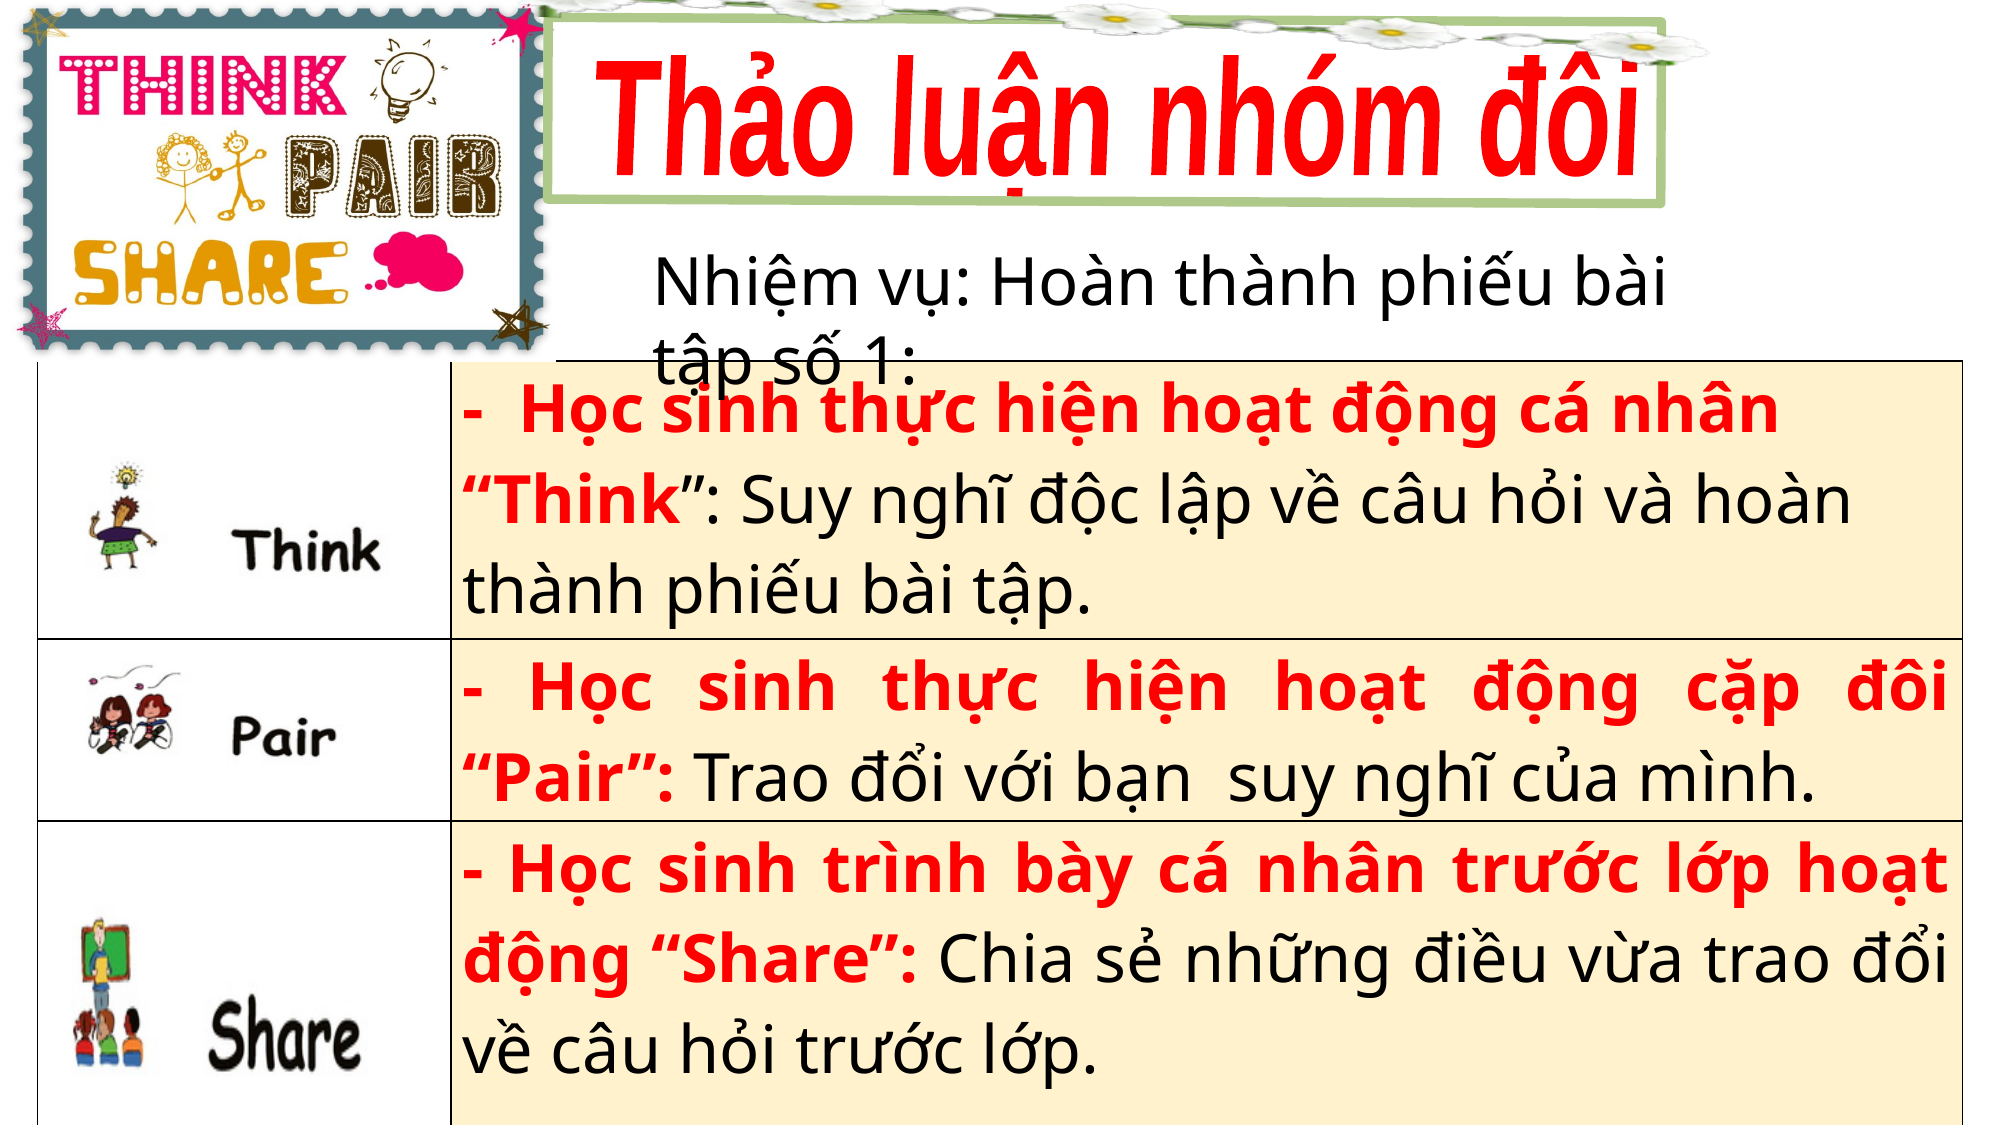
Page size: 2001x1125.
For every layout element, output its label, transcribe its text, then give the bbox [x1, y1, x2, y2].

picture [50, 881, 393, 1108]
picture [64, 649, 427, 791]
table_cell [38, 822, 450, 1125]
picture [64, 456, 427, 594]
text_box Nhiệm vụ: Hoàn thành phiếu bài tập số 1: [637, 231, 1752, 406]
table_cell - Học sinh thực hiện hoạt động cặp đôi “Pair”: Trao đổi với bạn suy nghĩ của mình. [452, 640, 1962, 820]
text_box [513, 0, 1826, 206]
table_header [38, 362, 450, 638]
table_header - Học sinh thực hiện hoạt động cá nhân “Think”: Suy nghĩ độc lập về câu hỏi và hoàn thành phiếu bài tập. [452, 362, 1962, 638]
table_cell - Học sinh trình bày cá nhân trước lớp hoạt động “Share”: Chia sẻ những điều vừa trao đổi về câu hỏi trước lớp. [452, 822, 1962, 1125]
picture [10, 0, 556, 362]
table_cell [38, 640, 450, 820]
